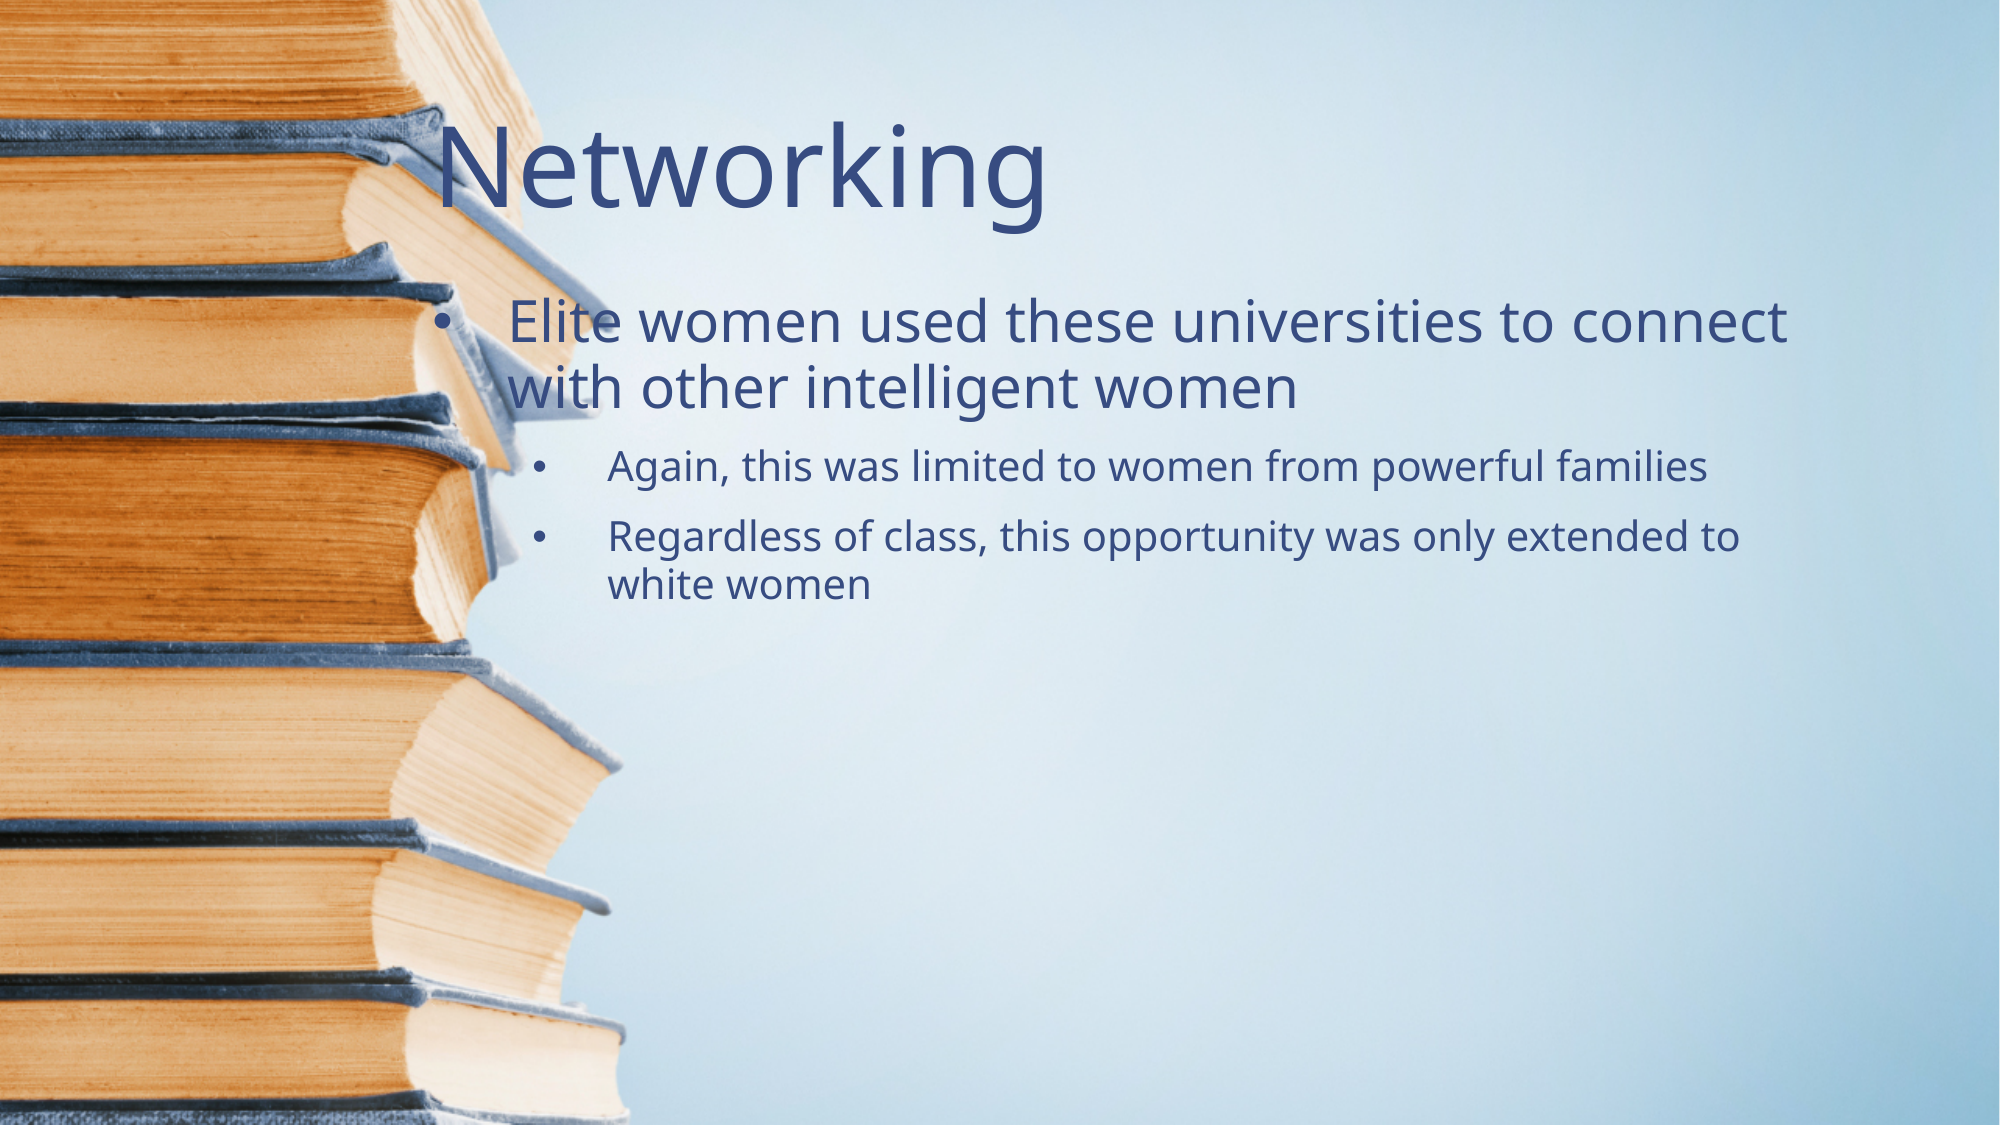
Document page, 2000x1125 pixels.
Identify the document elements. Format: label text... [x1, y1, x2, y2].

text_box Elite women used these universities to connect with other intelligent women Again, this was limited to women from powerful families Regardless of class, this opportunity was only extended to white women [412, 279, 1850, 1013]
picture [0, 0, 2000, 1125]
text_box Networking [412, 12, 1850, 242]
